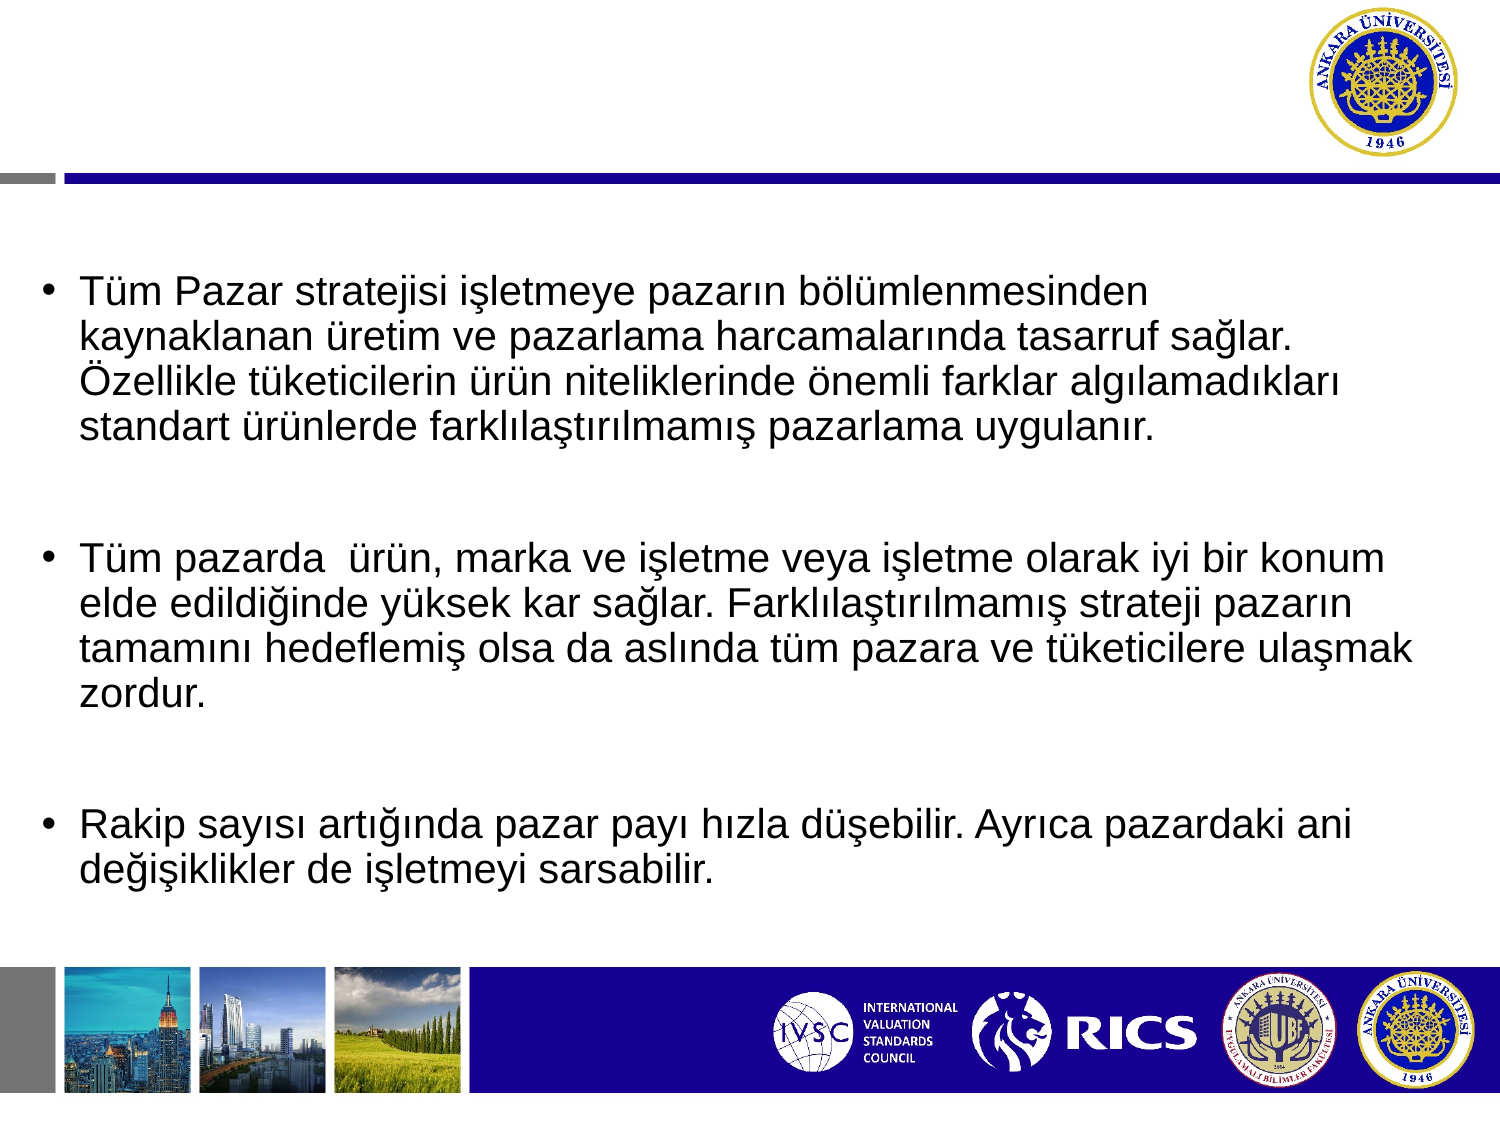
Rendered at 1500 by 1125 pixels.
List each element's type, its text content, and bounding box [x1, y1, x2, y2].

footer [510, 1046, 990, 1103]
picture [0, 0, 1500, 1125]
list Tüm Pazar stratejisi işletmeye pazarın bölümlenmesinden kaynaklanan üretim ve pazarlama harcamalarında tasarruf sağlar. Özellikle tüketicilerin ürün niteliklerinde önemli farklar algılamadıkları standart ürünlerde farklılaştırılmamış pazarlama uygulanır. Tüm pazarda ürün, marka ve işletme veya işletme olarak iyi bir konum elde edildiğinde yüksek kar sağlar. Farklılaştırılmamış strateji pazarın tamamını hedeflemiş olsa da aslında tüm pazara ve tüketicilere ulaşmak zordur. Rakip sayısı artığında pazar payı hızla düşebilir. Ayrıca pazardaki ani değişiklikler de işletmeyi sarsabilir. [41, 269, 1443, 827]
